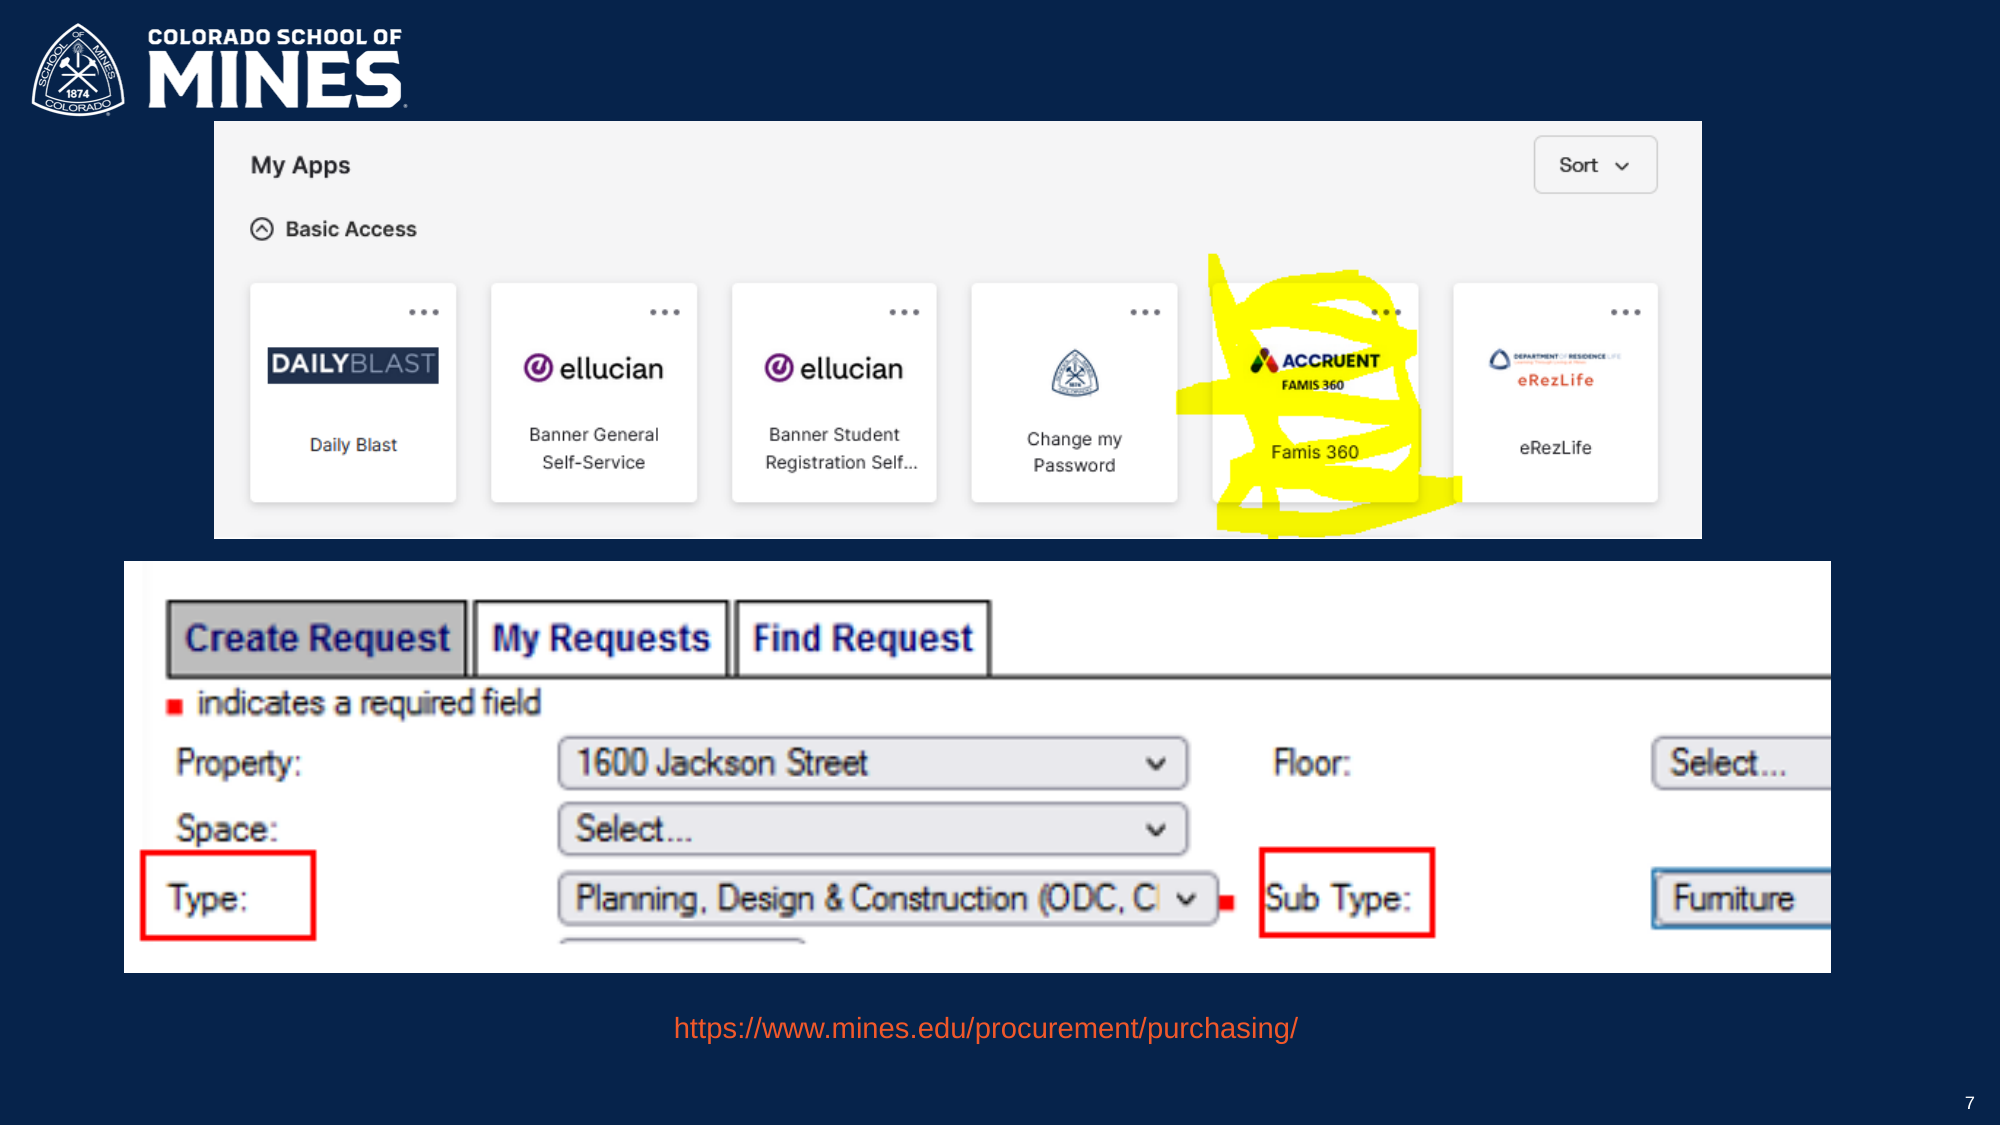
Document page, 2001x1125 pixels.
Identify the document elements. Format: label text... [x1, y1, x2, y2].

picture [124, 561, 1831, 974]
text_box 7 [1540, 1083, 1991, 1113]
text_box https://www.mines.edu/procurement/purchasing/ [658, 1002, 1660, 1053]
picture [0, 0, 1703, 540]
